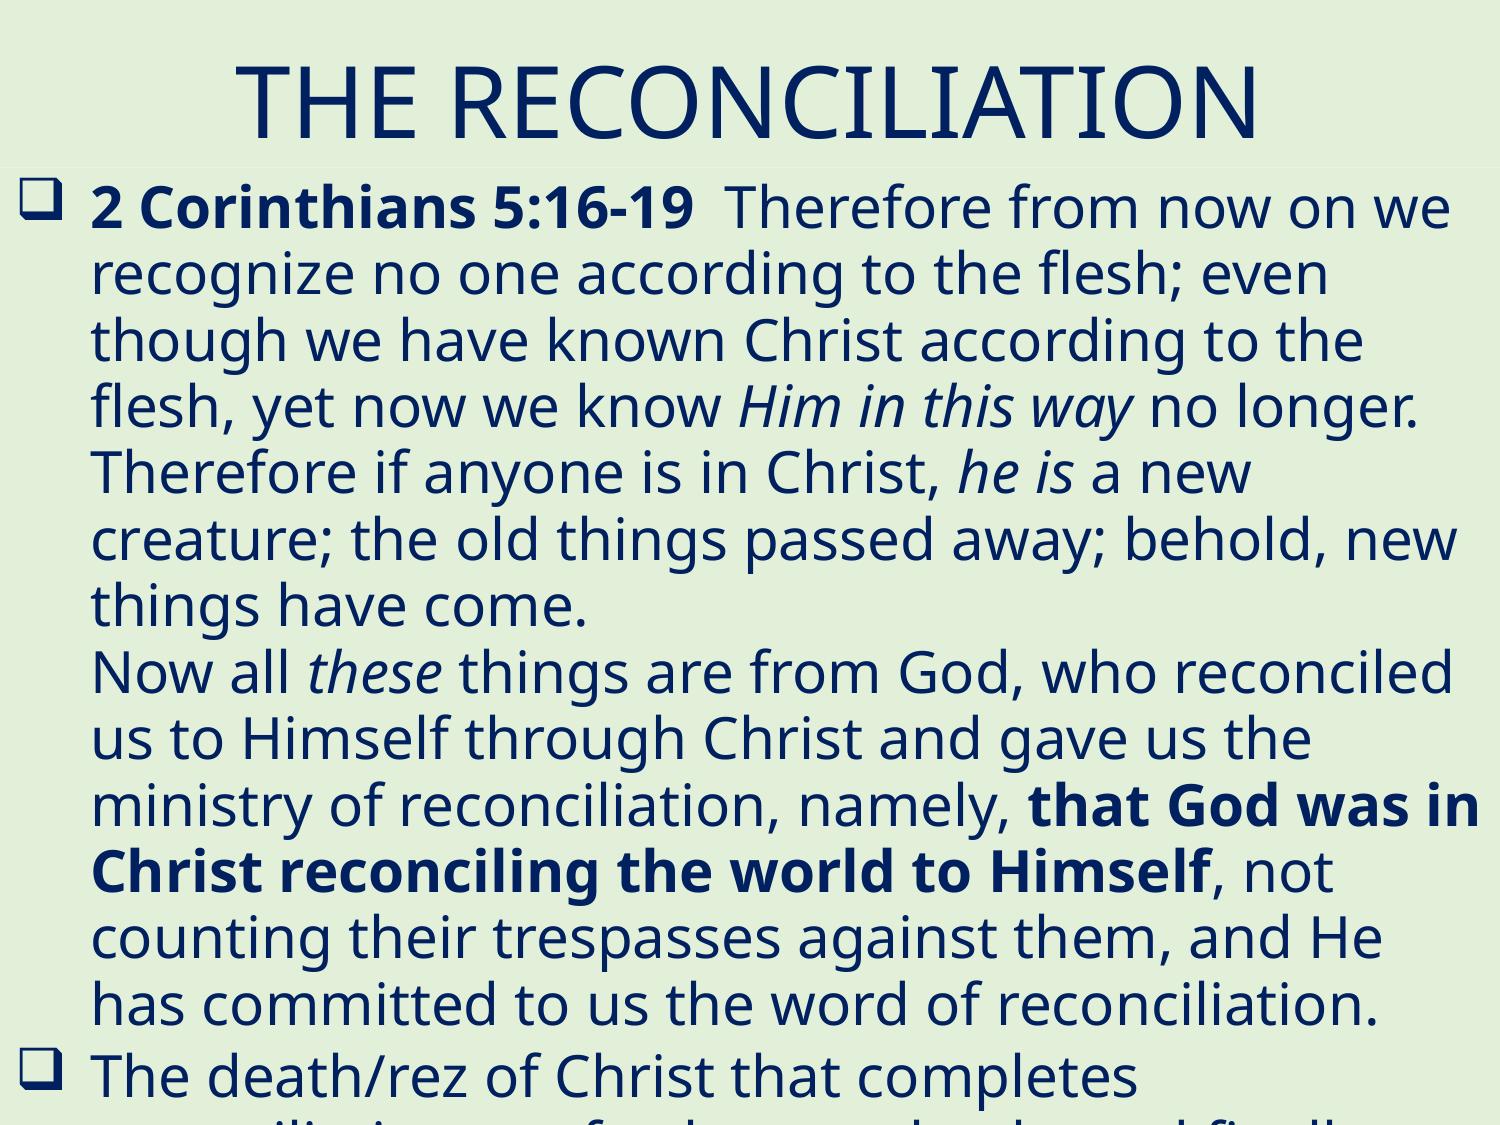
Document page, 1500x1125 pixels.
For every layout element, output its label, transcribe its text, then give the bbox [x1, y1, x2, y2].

title THE RECONCILIATION [0, 0, 1500, 167]
subtitle 2 Corinthians 5:16-19 Therefore from now on we recognize no one according to the flesh; even though we have known Christ according to the flesh, yet now we know Him in this way no longer. Therefore if anyone is in Christ, he is a new creature; the old things passed away; behold, new things have come. Now all these things are from God, who reconciled us to Himself through Christ and gave us the ministry of reconciliation, namely, that God was in Christ reconciling the world to Himself, not counting their trespasses against them, and He has committed to us the word of reconciliation. The death/rez of Christ that completes reconciliation, perfectly, completely, and finally: KNOW AND ACCEPT [0, 167, 1500, 1125]
